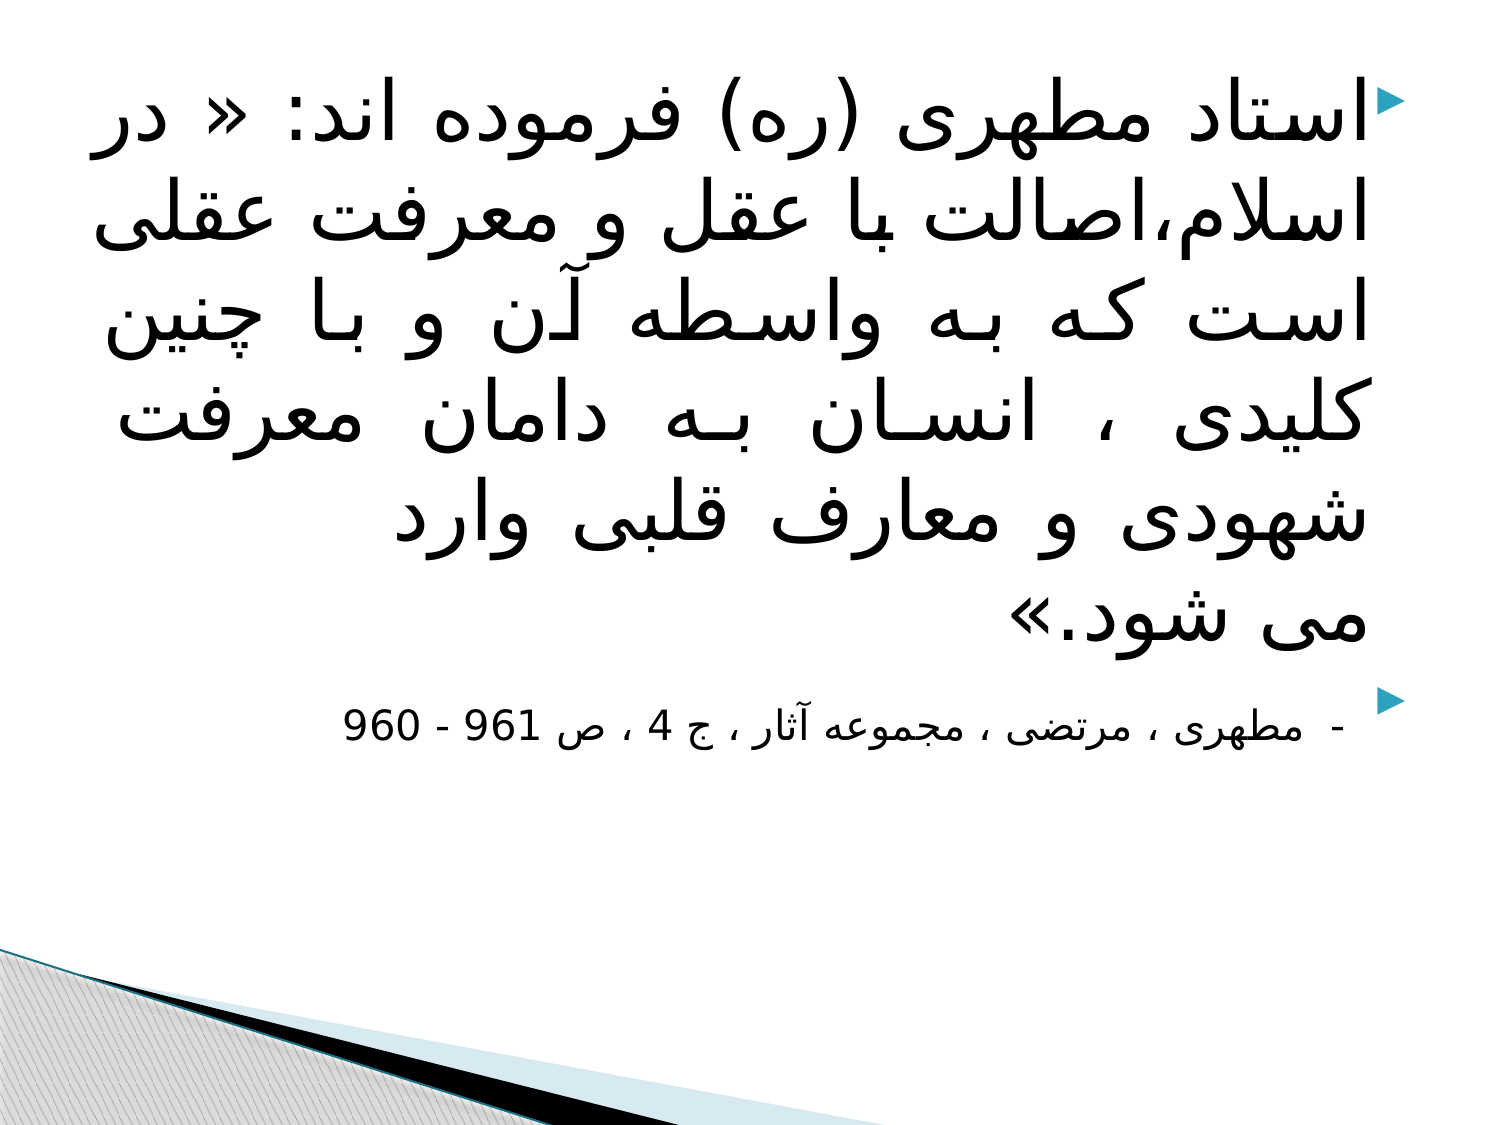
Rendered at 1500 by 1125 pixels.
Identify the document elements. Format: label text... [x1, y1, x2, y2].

list استاد مطهری (ره) فرموده اند: « در اسلام،اصالت با عقل و معرفت عقلی است که به واسطه آن و با چنین کلیدی ، انسان به دامان معرفت شهودی و معارف قلبی وارد می شود.» - مطهری ، مرتضی ، مجموعه آثار ، ج 4 ، ص 961 - 960 [75, 50, 1425, 986]
